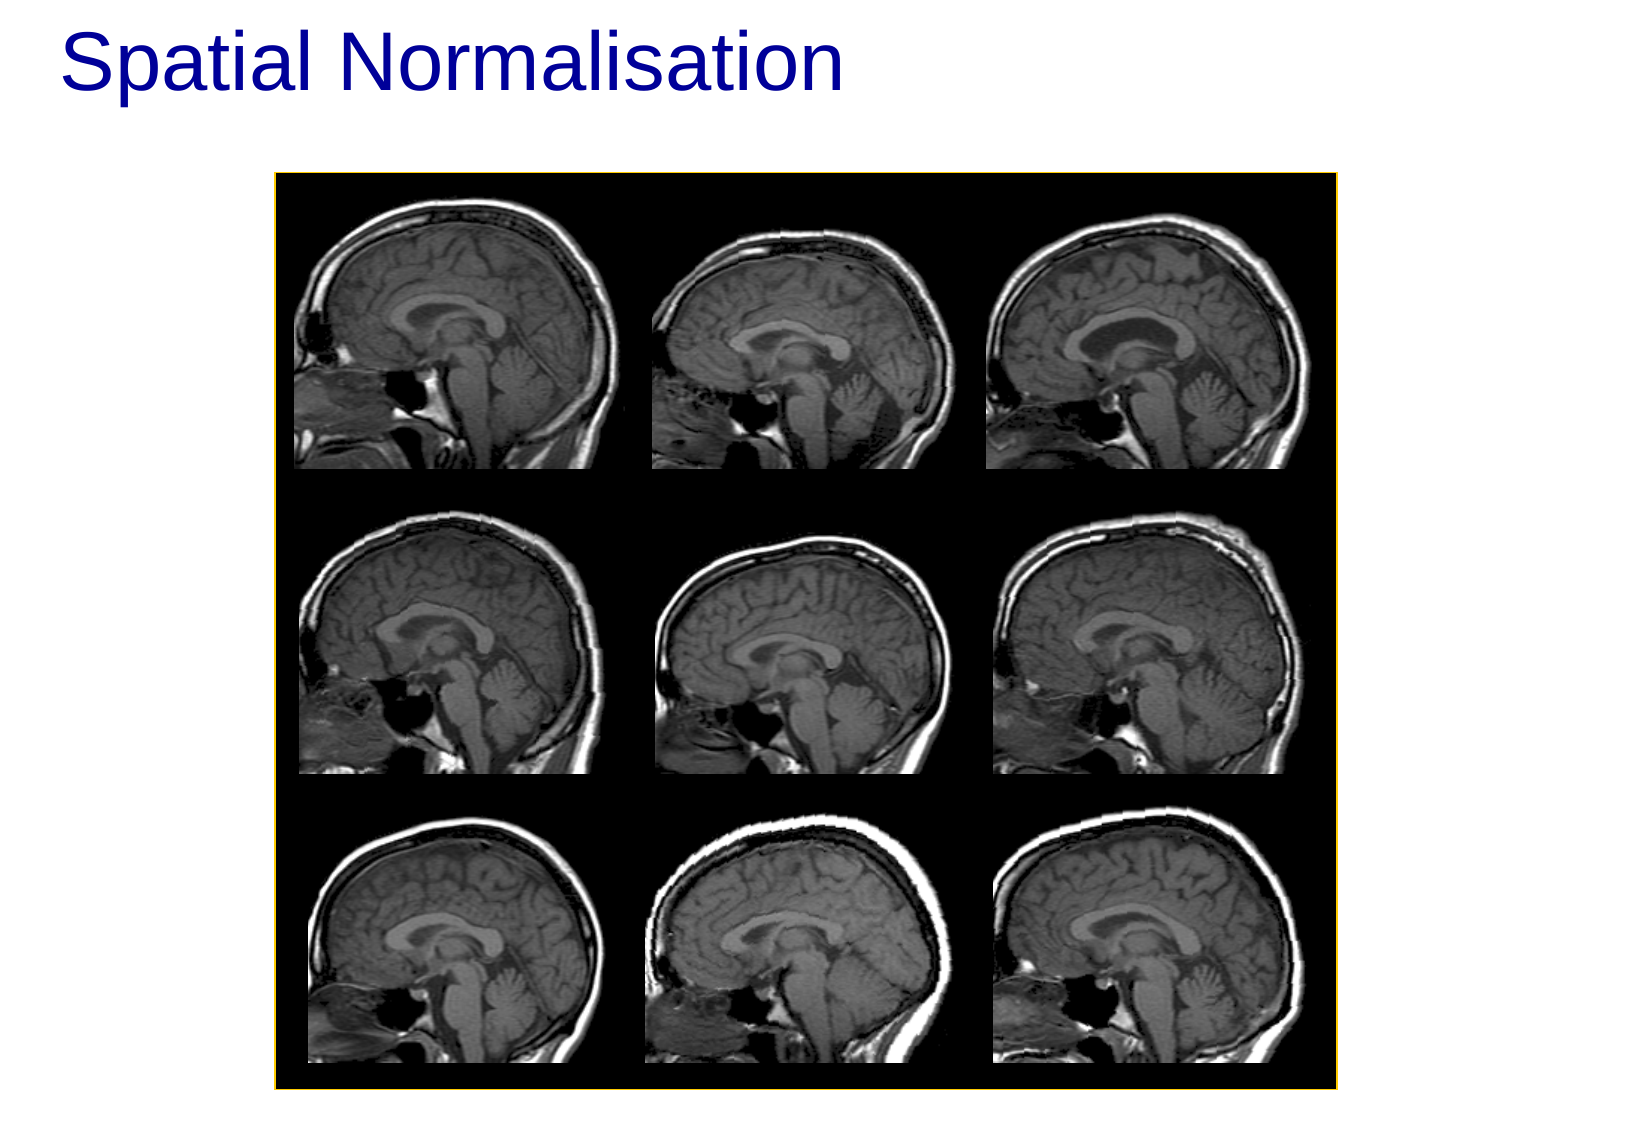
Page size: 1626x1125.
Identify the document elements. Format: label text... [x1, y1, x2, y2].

title Spatial Normalisation [44, 0, 1507, 188]
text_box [274, 172, 1338, 1090]
